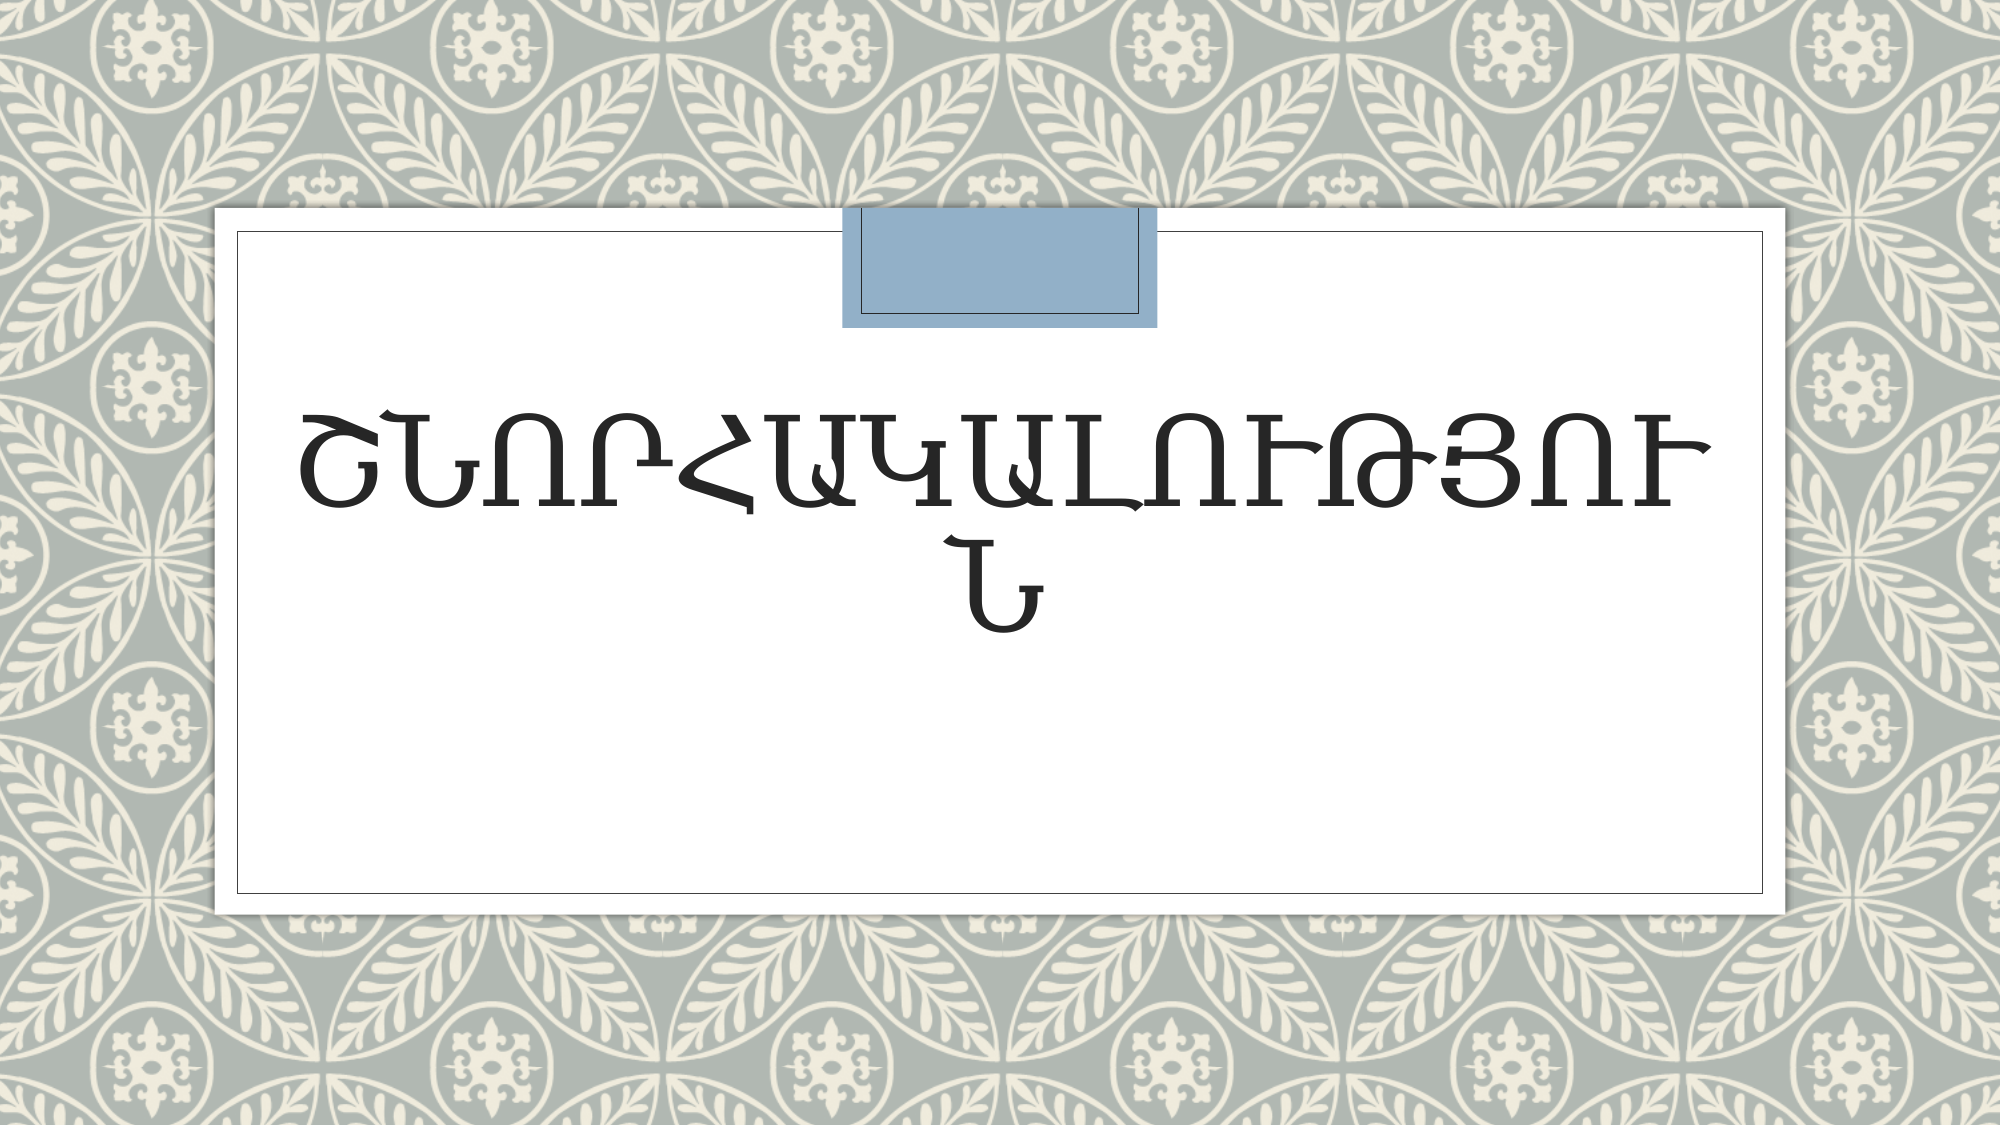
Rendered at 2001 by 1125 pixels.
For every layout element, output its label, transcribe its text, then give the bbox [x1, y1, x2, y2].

title շնորհակալություն [235, 435, 1758, 628]
